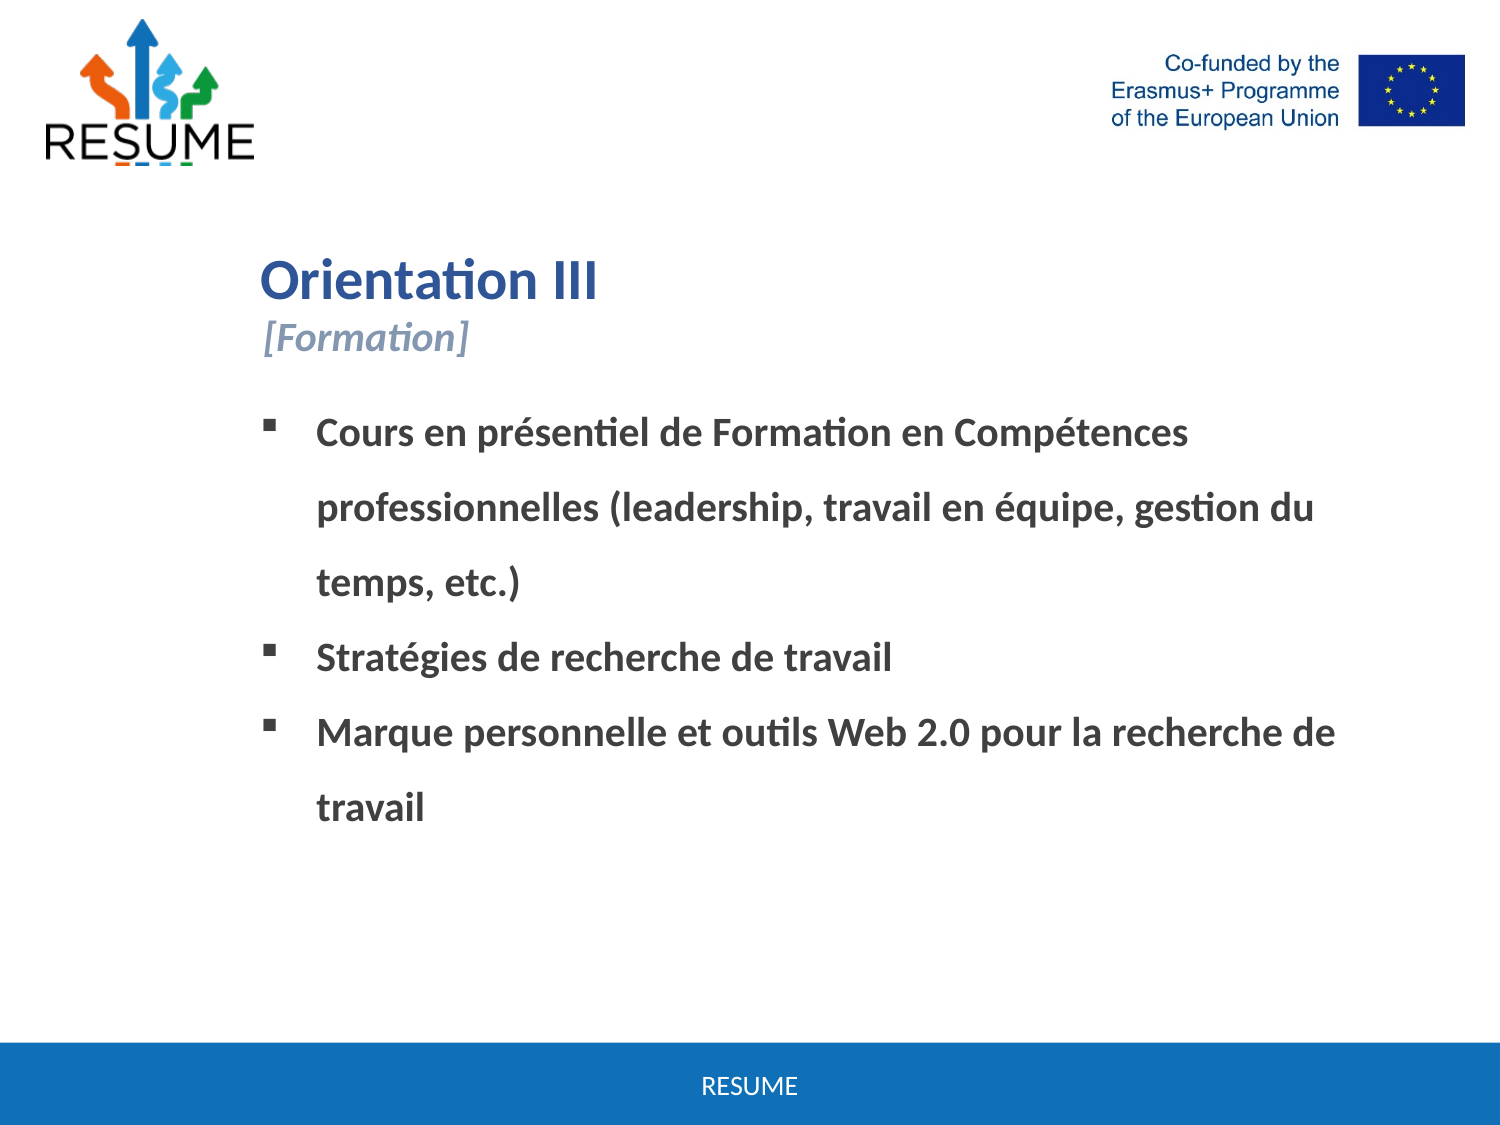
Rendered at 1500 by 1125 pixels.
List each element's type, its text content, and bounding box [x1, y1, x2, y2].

text_box Orientation III [245, 233, 1321, 319]
picture [46, 19, 254, 166]
text_box [Formation] [248, 302, 1271, 368]
picture [1090, 33, 1483, 146]
text_box Cours en présentiel de Formation en Compétences professionnelles (leadership, travail en équipe, gestion du temps, etc.) Stratégies de recherche de travail Marque personnelle et outils Web 2.0 pour la recherche de travail [245, 372, 1367, 913]
